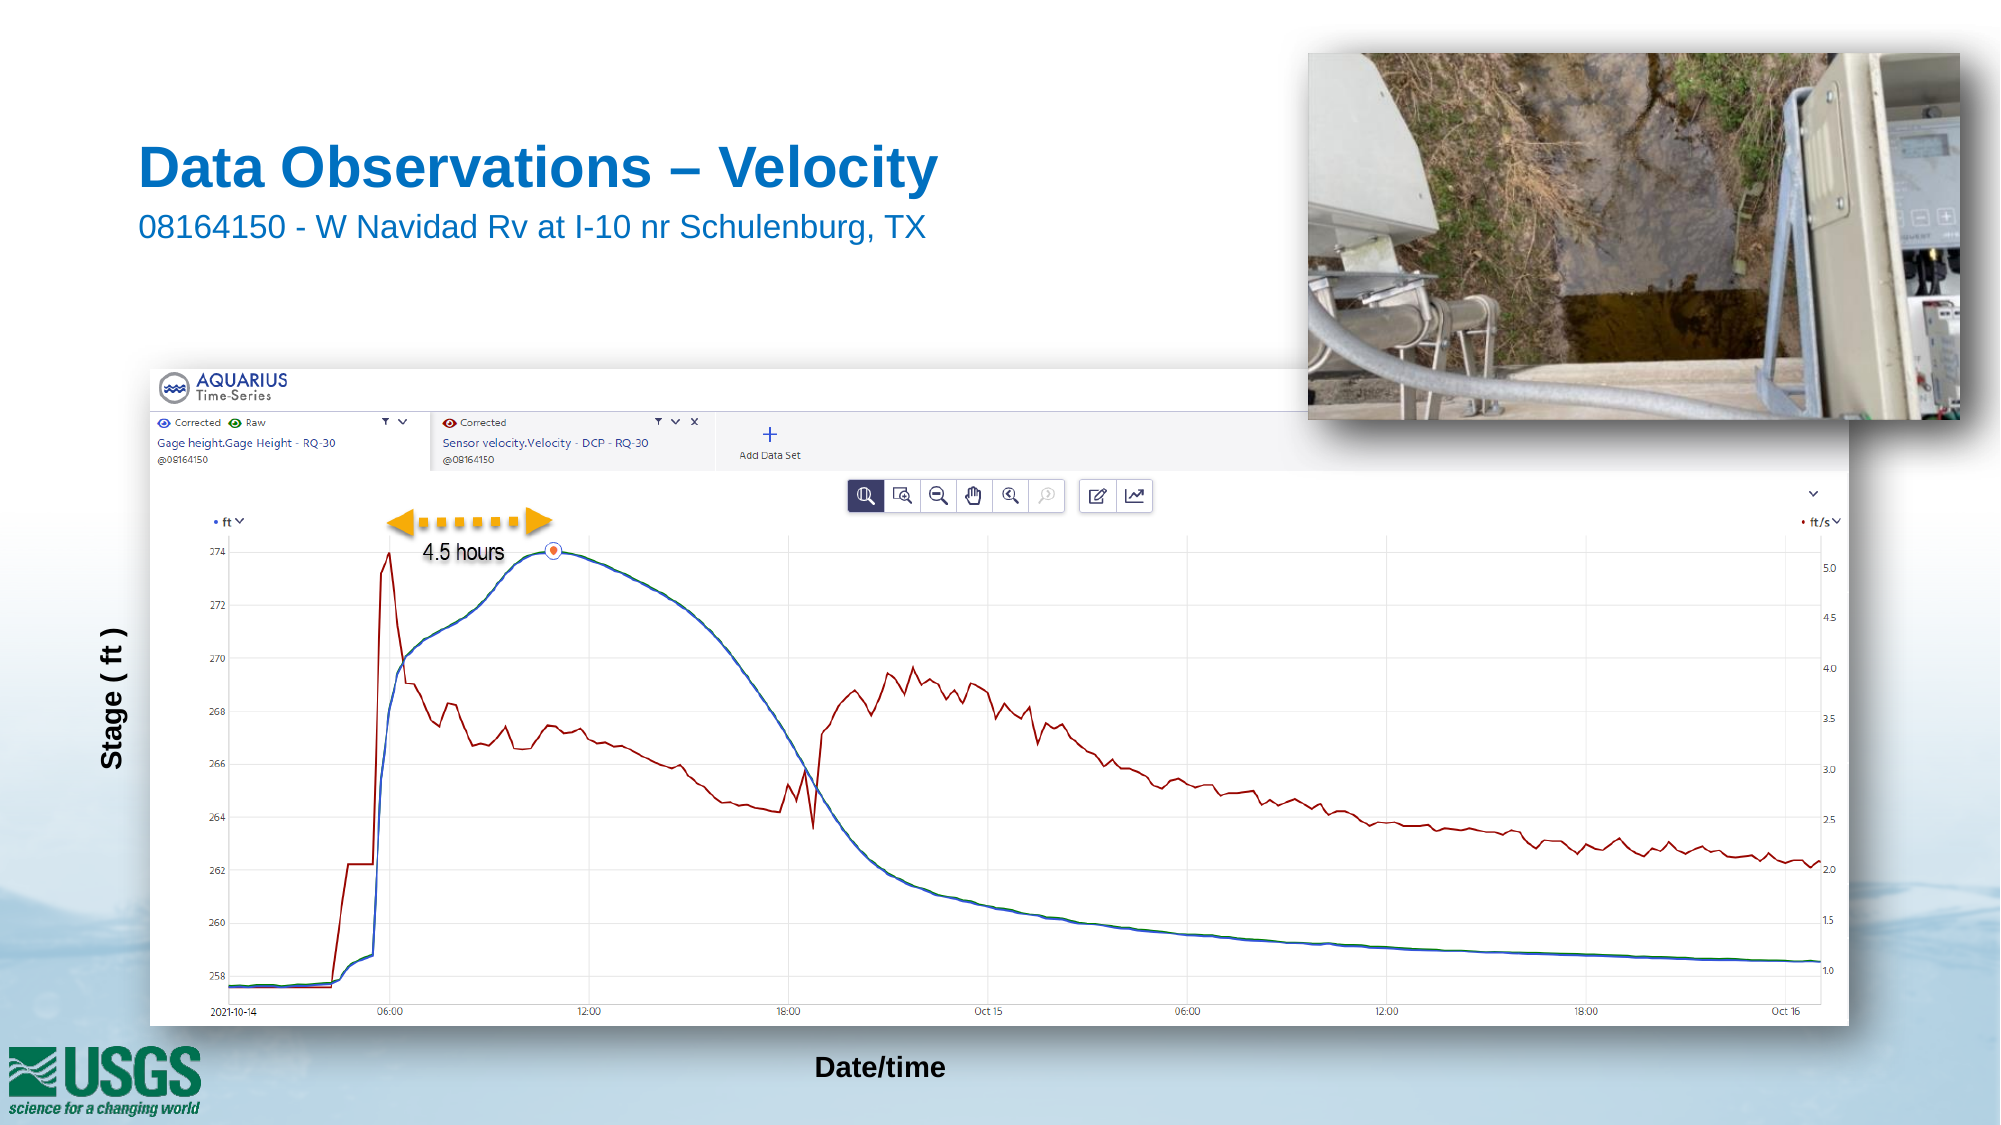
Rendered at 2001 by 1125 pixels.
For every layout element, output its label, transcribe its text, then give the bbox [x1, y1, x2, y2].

picture [149, 53, 1960, 1026]
text_box Stage ( ft ) [89, 0, 286, 771]
picture [9, 1045, 202, 1117]
text_box 08164150 - W Navidad Rv at I-10 nr Schulenburg, TX [286, 204, 1290, 285]
text_box Date/time [814, 1046, 1738, 1125]
title Data Observations – Velocity [286, 129, 1290, 204]
